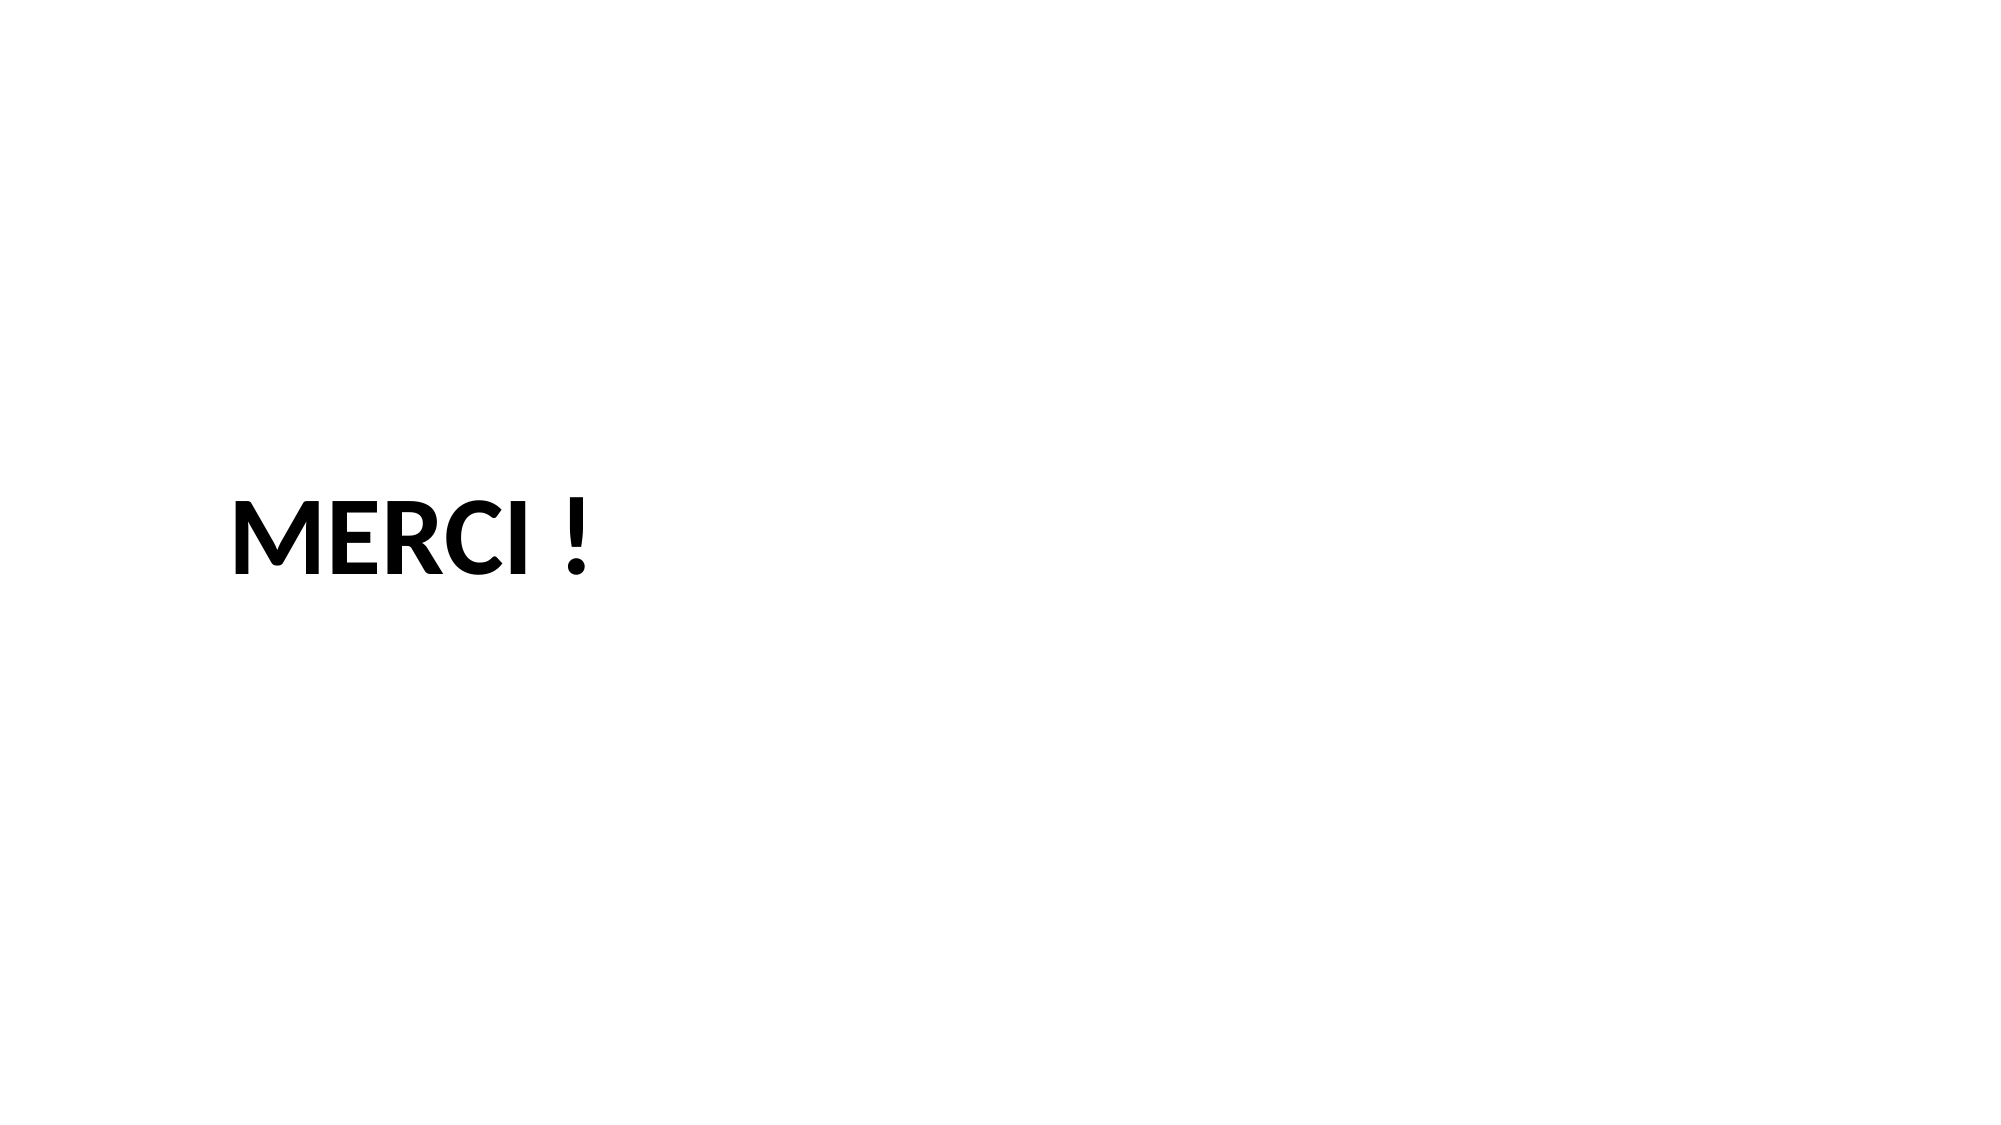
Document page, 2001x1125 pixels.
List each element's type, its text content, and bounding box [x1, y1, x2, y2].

text_box MERCI ! [213, 454, 611, 605]
